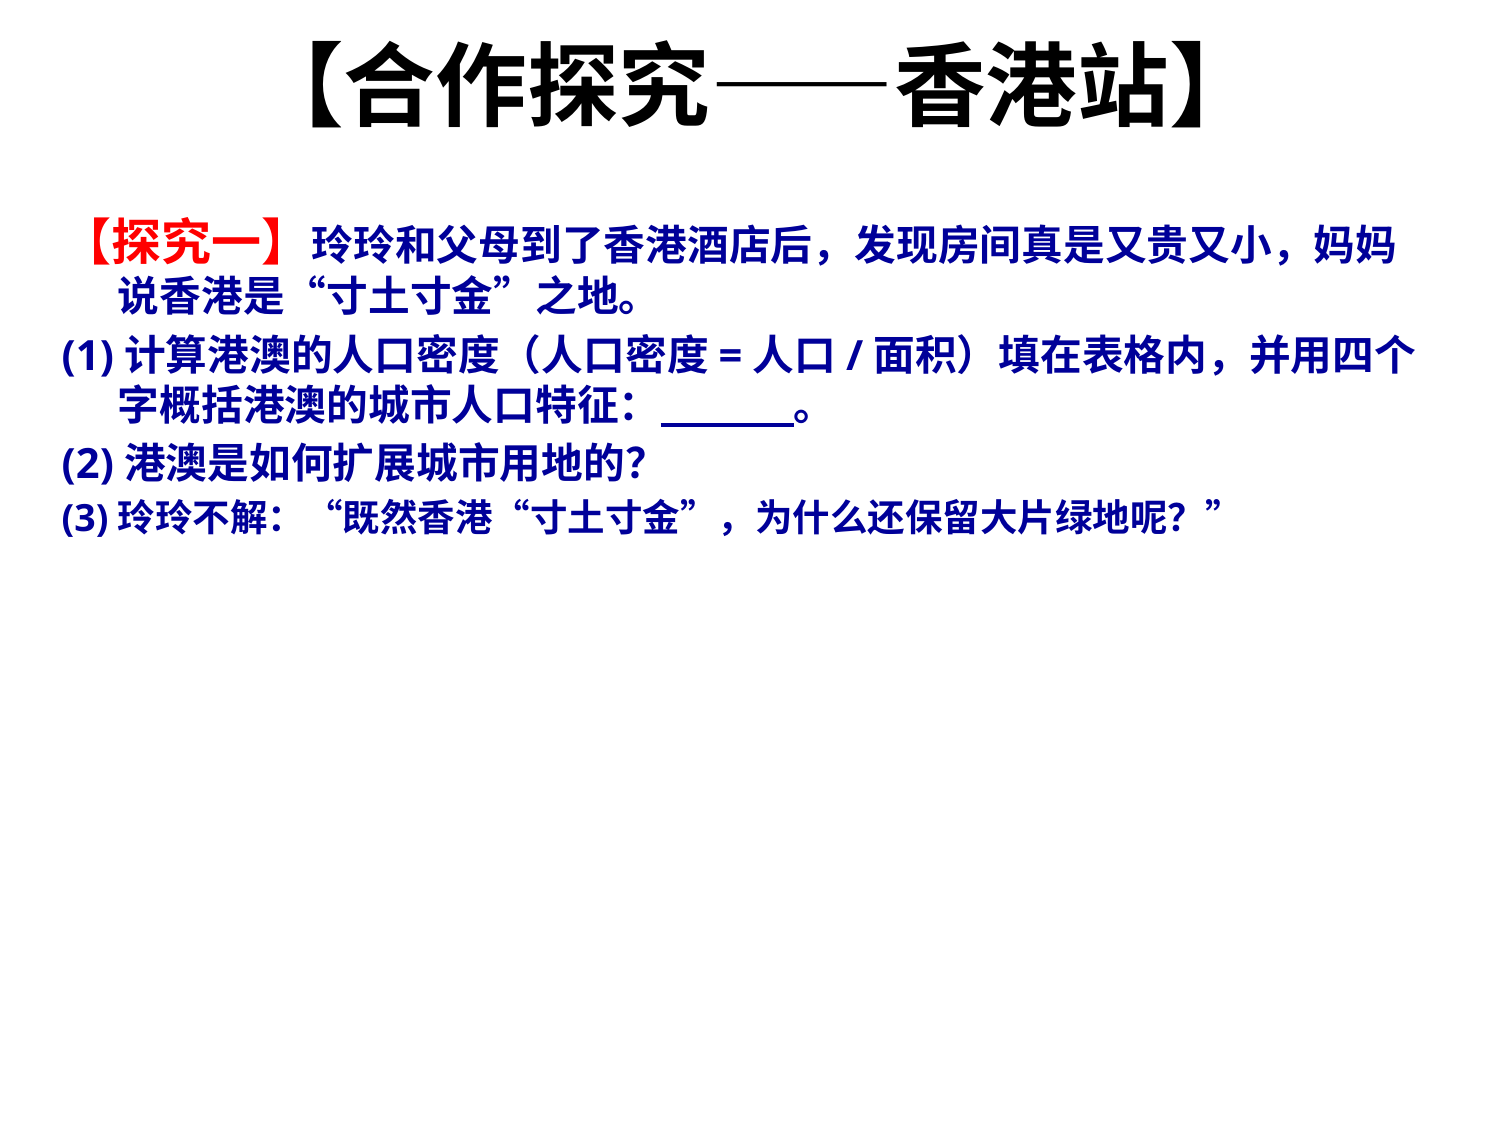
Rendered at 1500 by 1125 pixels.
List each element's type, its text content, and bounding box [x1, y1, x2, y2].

list 【探究一】玲玲和父母到了香港酒店后，发现房间真是又贵又小，妈妈说香港是“寸土寸金”之地。 (1)计算港澳的人口密度（人口密度=人口/面积）填在表格内，并用四个字概括港澳的城市人口特征： 。 (2)港澳是如何扩展城市用地的？ (3)玲玲不解：“既然香港“寸土寸金”，为什么还保留大片绿地呢？” [46, 202, 1454, 1113]
text_box 【合作探究——香港站】 [237, 20, 1280, 146]
